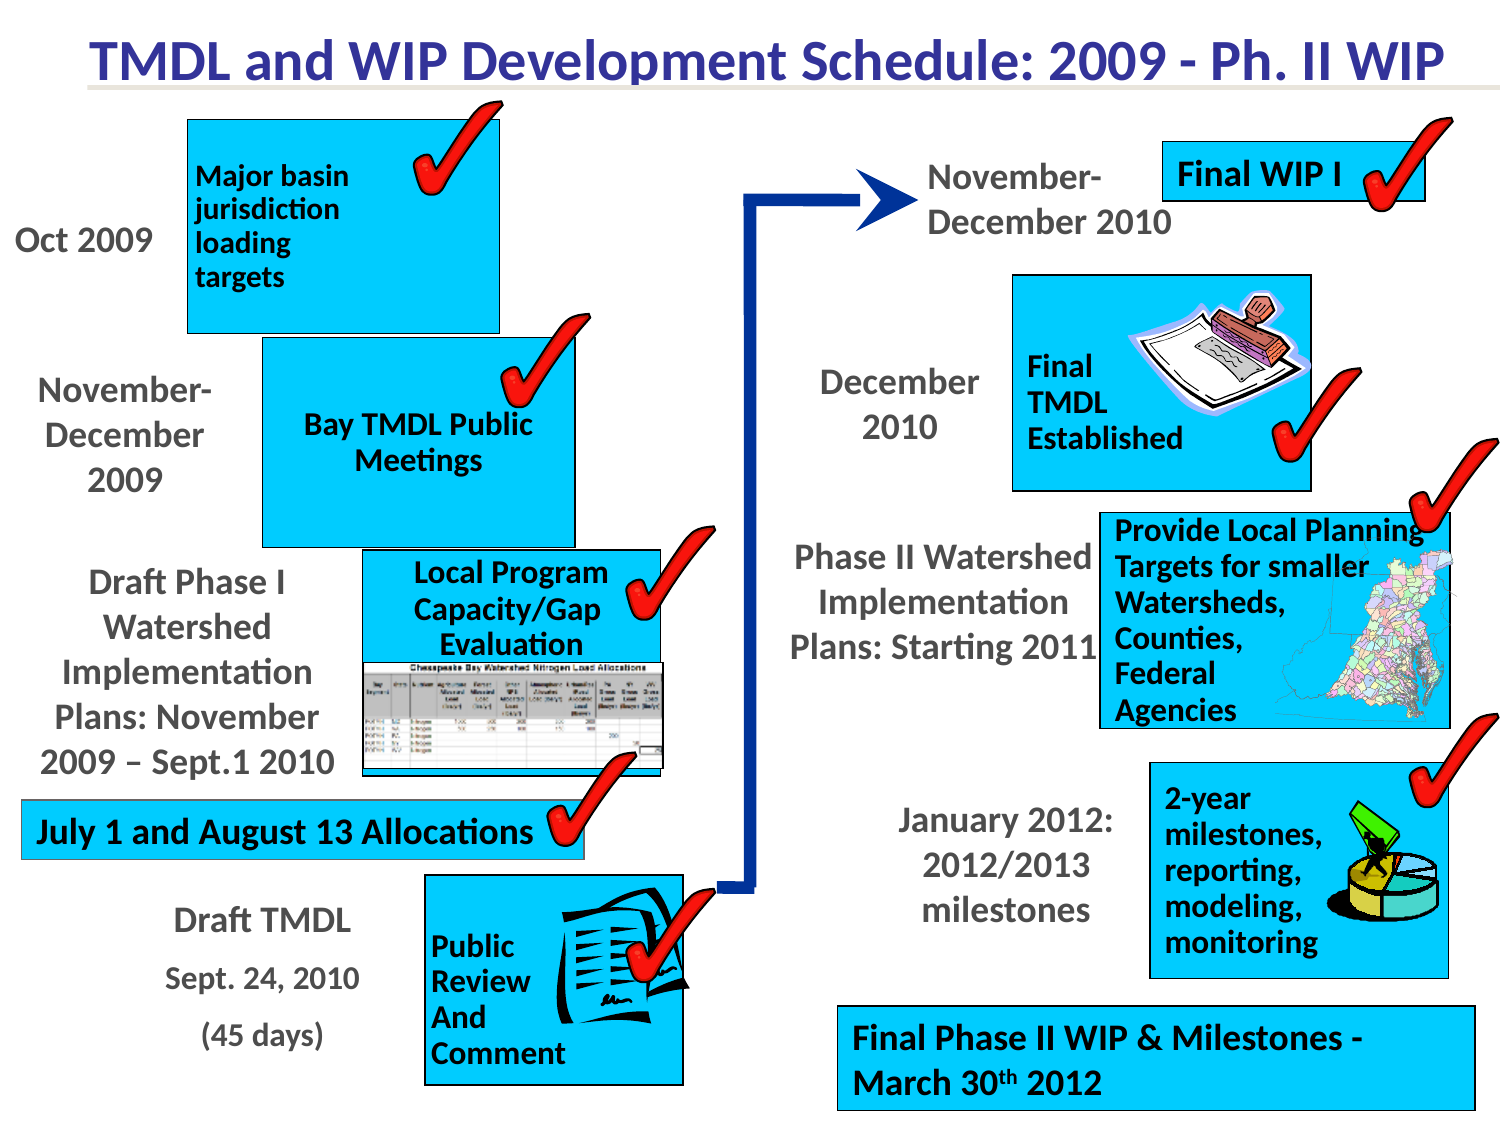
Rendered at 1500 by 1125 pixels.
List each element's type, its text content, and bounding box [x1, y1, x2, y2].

picture [499, 312, 592, 409]
text_box January 2012: 2012/2013 milestones [875, 787, 1138, 938]
text_box Bay TMDL Public Meetings [262, 342, 575, 548]
picture [1362, 116, 1455, 213]
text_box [362, 549, 663, 777]
text_box Provide Local Planning Targets for smaller Watersheds, Counties, Federal Agencies [1100, 512, 1272, 729]
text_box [1326, 799, 1440, 922]
picture [1400, 526, 1406, 540]
text_box TMDL and WIP Development Schedule: 2009 - Ph. II WIP [74, 14, 1500, 100]
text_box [187, 119, 501, 334]
picture [1374, 526, 1380, 540]
text_box November-December 2010 [912, 144, 1225, 250]
text_box Draft Phase I Watershed Implementation Plans: November 2009 – Sept.1 2010 [0, 549, 375, 790]
text_box Phase II Watershed Implementation Plans: Starting 2011 [762, 524, 1125, 675]
text_box Final Phase II WIP & Milestones -March 30th 2012 [837, 1005, 1475, 1111]
text_box Final WIP I [1162, 141, 1357, 202]
picture [577, 958, 589, 962]
picture [1327, 437, 1500, 809]
text_box July 1 and August 13 Allocations [21, 799, 585, 860]
picture [1129, 287, 1364, 464]
picture [1356, 526, 1362, 540]
picture [558, 950, 571, 1022]
picture [611, 997, 623, 1003]
text_box November-December 2009 [0, 357, 250, 507]
picture [412, 99, 505, 197]
picture [602, 995, 609, 1005]
text_box Final TMDL Established [1012, 274, 1311, 492]
text_box [897, 189, 912, 211]
text_box Oct 2009 [0, 207, 182, 267]
picture [564, 887, 717, 1024]
text_box Draft TMDL Sept. 24, 2010 (45 days) [125, 887, 400, 1061]
picture [545, 750, 639, 848]
text_box Public Review And Comment [424, 875, 684, 1086]
picture [603, 1013, 649, 1022]
text_box 2-year milestones, reporting, modeling, monitoring [1149, 762, 1449, 979]
picture [1308, 521, 1316, 540]
picture [1343, 565, 1349, 572]
picture [624, 524, 717, 622]
text_box December 2010 [787, 349, 1013, 455]
